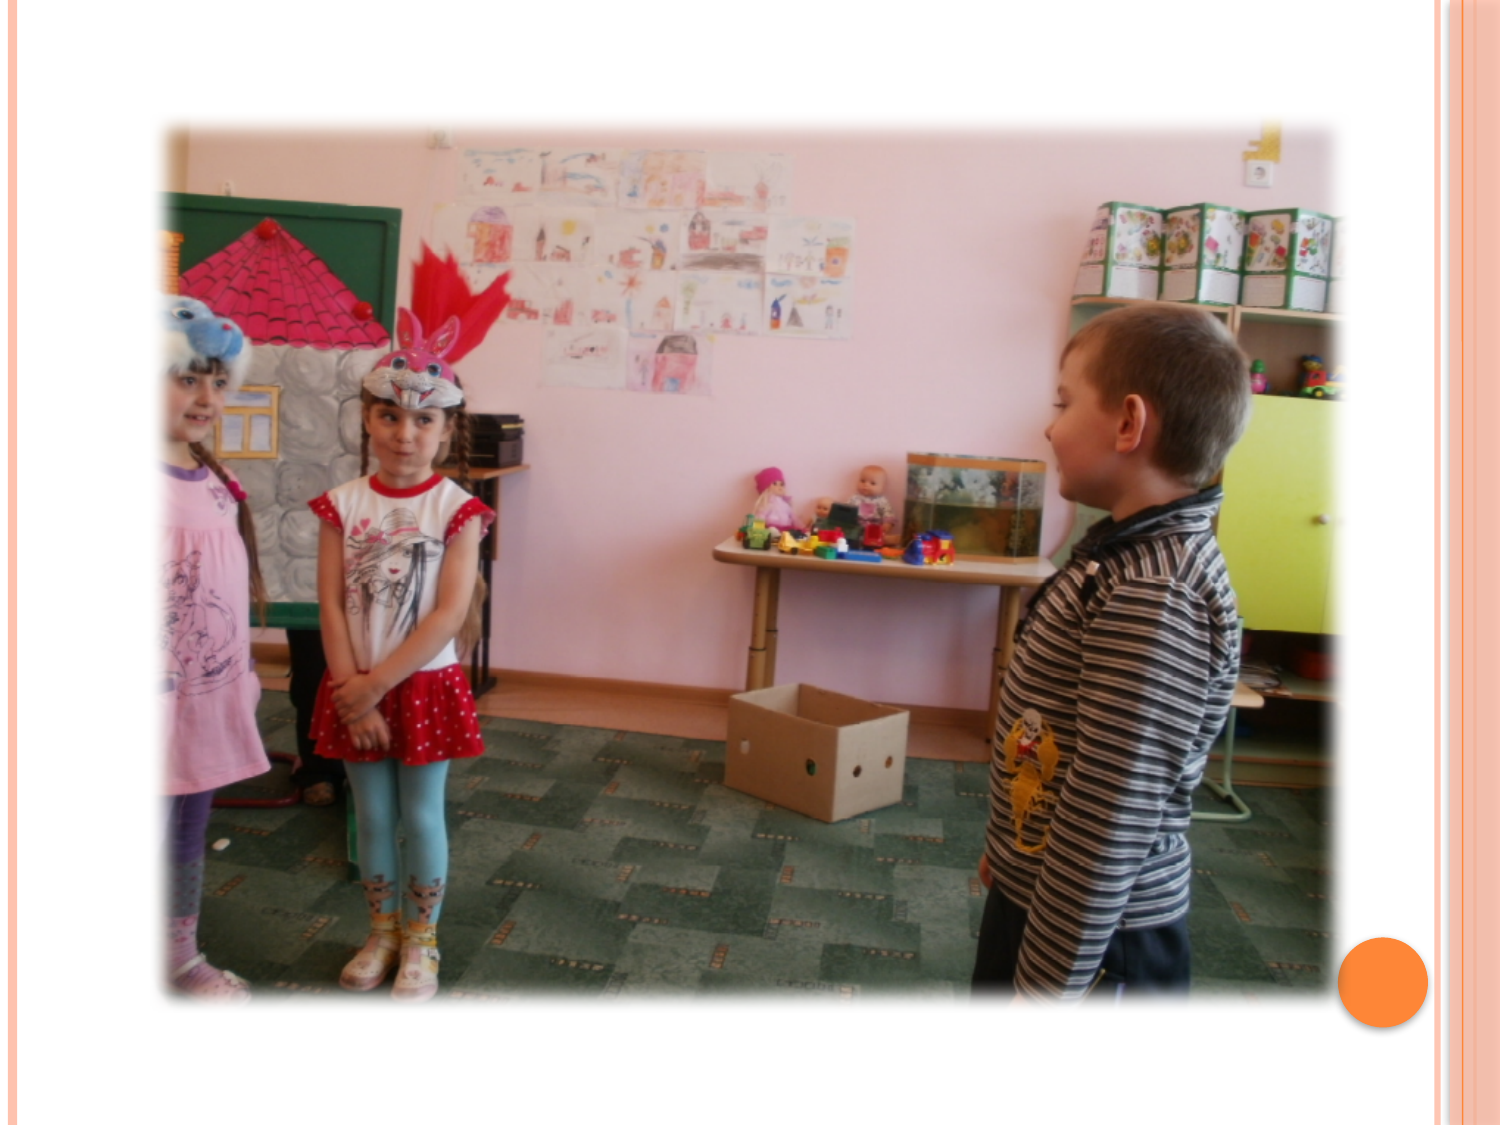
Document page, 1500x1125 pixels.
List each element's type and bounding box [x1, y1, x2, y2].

picture [149, 111, 1351, 1013]
